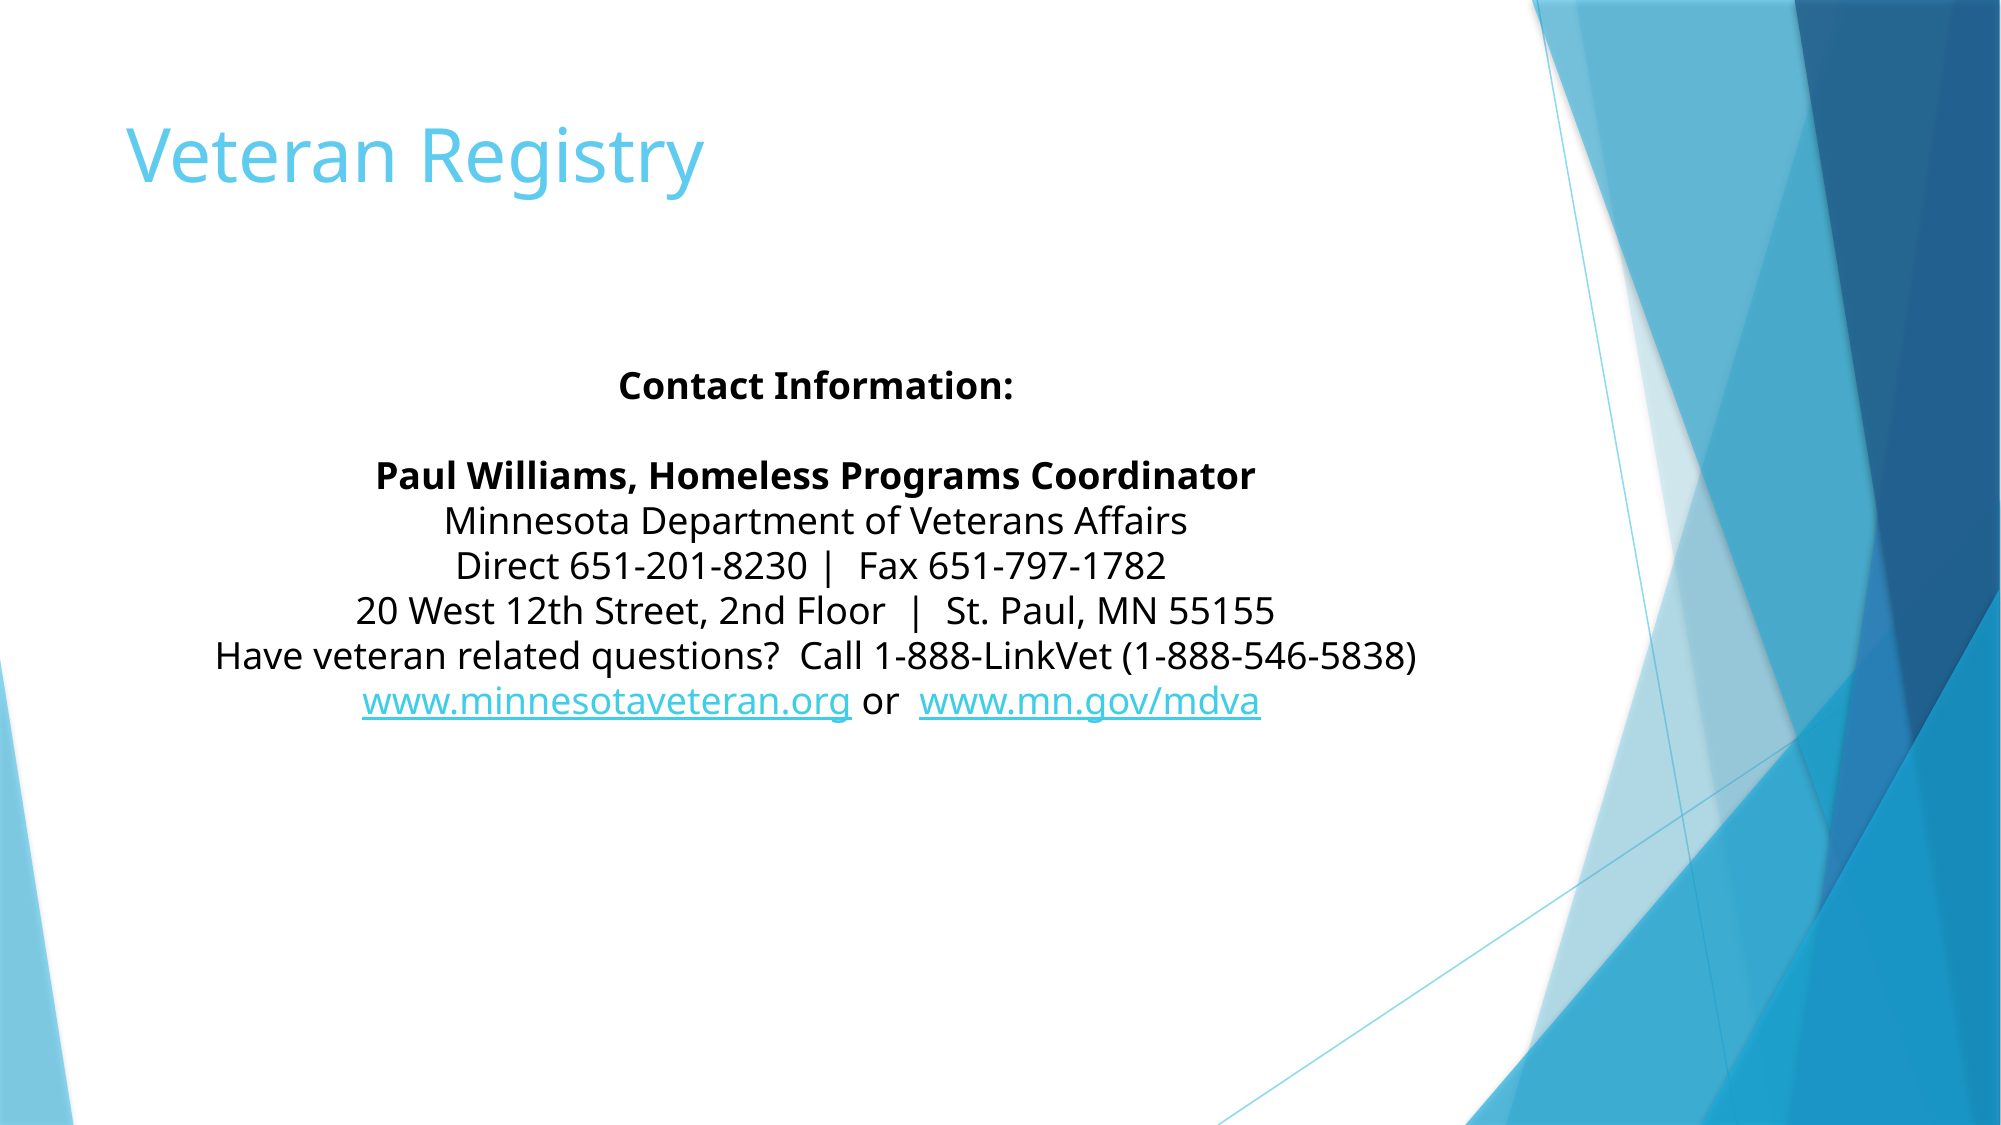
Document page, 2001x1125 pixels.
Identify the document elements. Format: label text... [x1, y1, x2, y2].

title Veteran Registry [111, 99, 1522, 317]
list Contact Information: Paul Williams, Homeless Programs Coordinator Minnesota Department of Veterans Affairs Direct 651-201-8230 | Fax 651-797-1782 20 West 12th Street, 2nd Floor | St. Paul, MN 55155 Have veteran related questions? Call 1-888-LinkVet (1-888-546-5838) www.minnesotaveteran.org or www.mn.gov/mdva [111, 354, 1522, 992]
